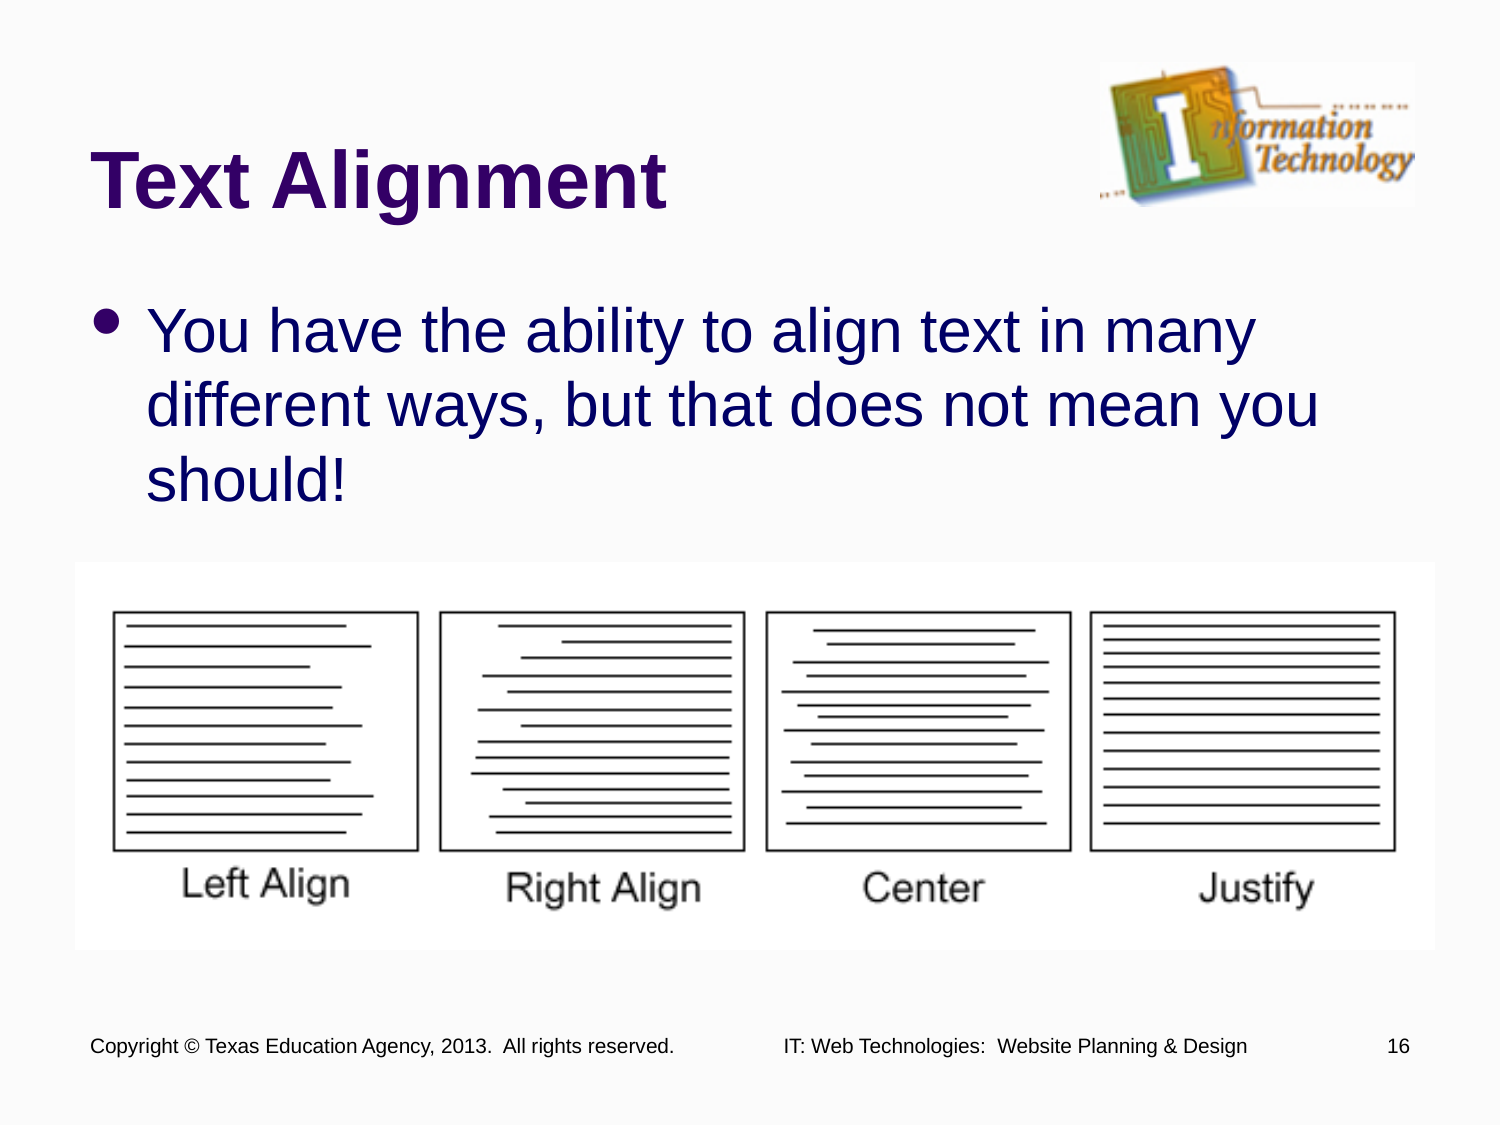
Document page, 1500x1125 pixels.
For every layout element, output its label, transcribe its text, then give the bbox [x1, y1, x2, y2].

title Text Alignment [75, 20, 1100, 233]
footer IT: Web Technologies: Website Planning & Design [512, 1024, 1263, 1101]
list You have the ability to align text in many different ways, but that does not mean you should! [75, 282, 1425, 561]
slide_number Copyright © Texas Education Agency, 2013. All rights reserved. [74, 1024, 512, 1101]
slide_number 16 [1263, 1024, 1426, 1101]
picture [1100, 62, 1415, 207]
picture [74, 562, 1435, 951]
